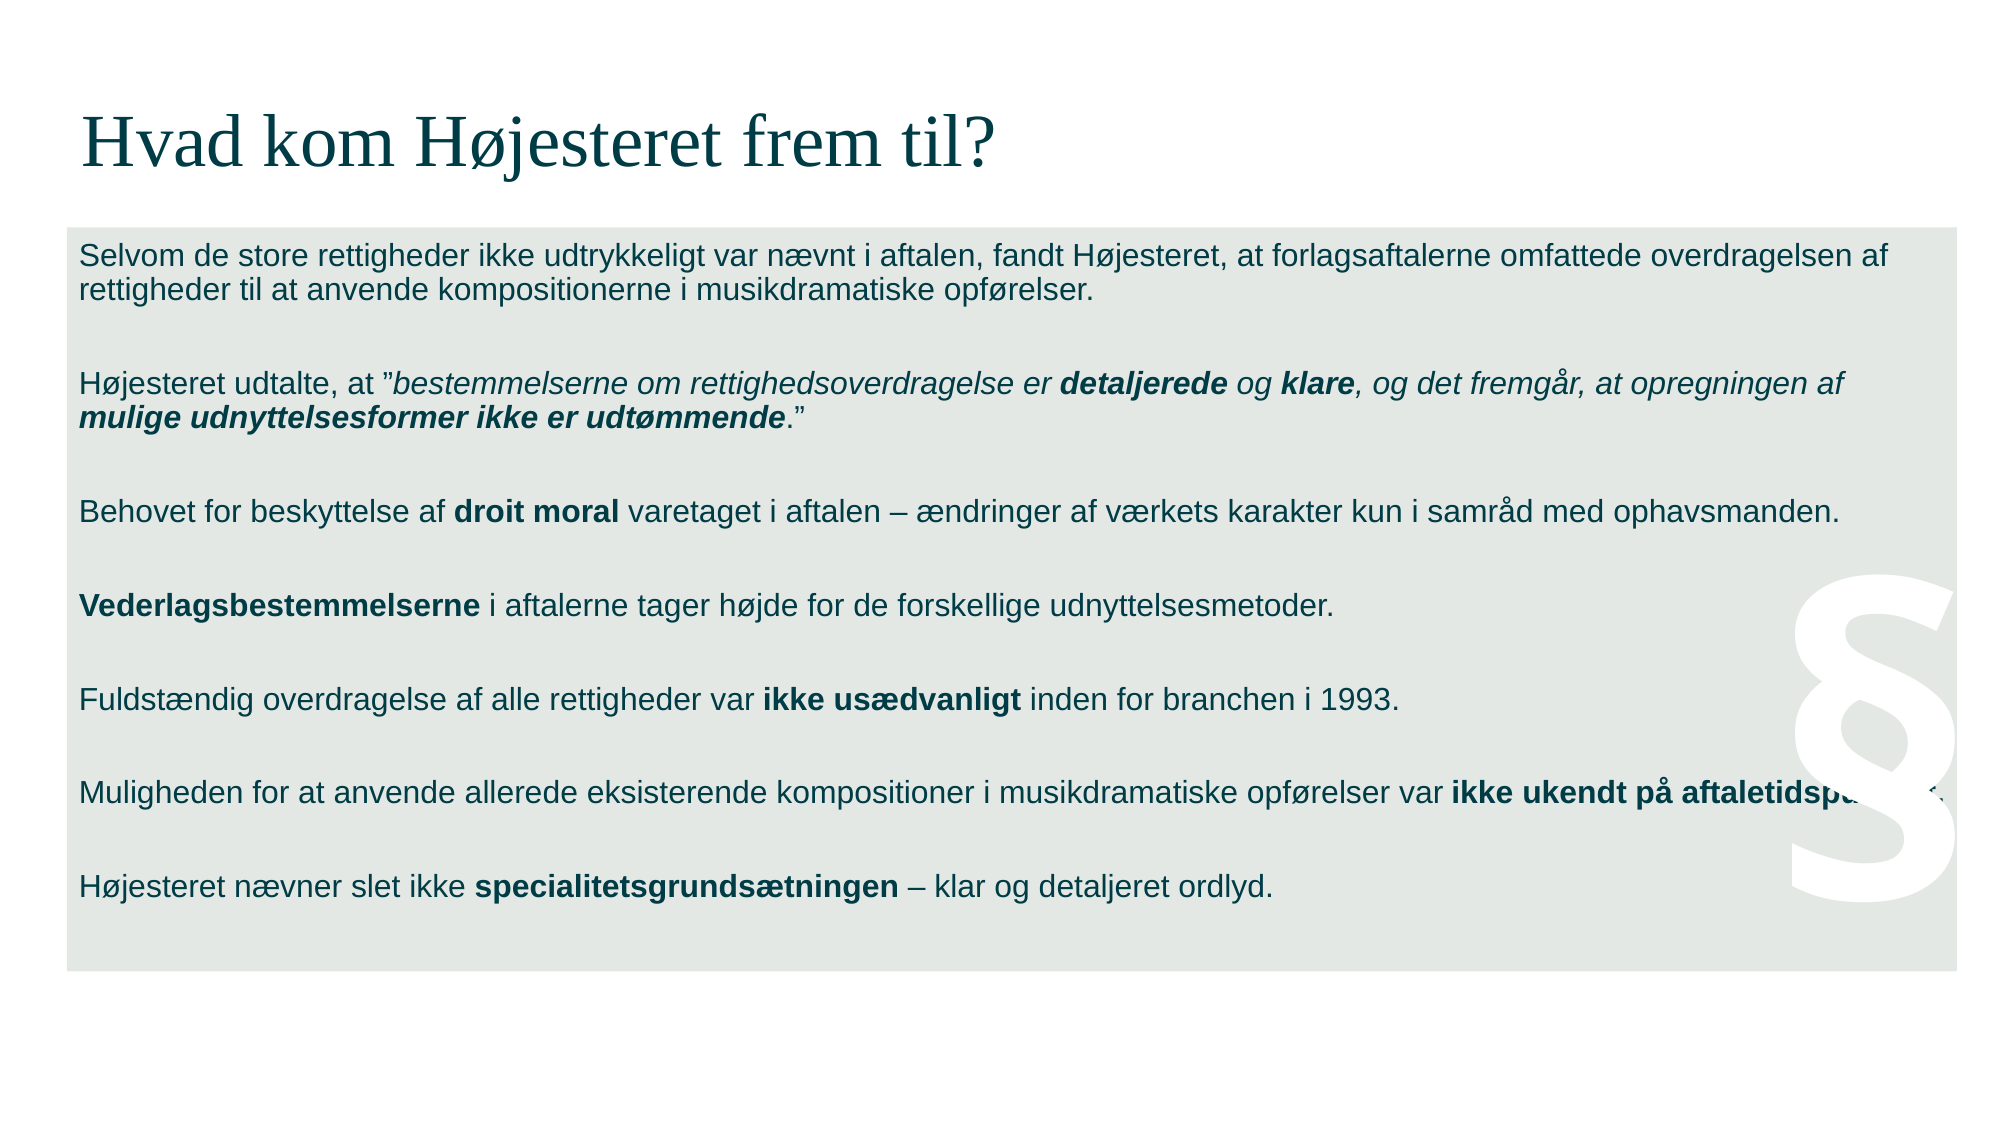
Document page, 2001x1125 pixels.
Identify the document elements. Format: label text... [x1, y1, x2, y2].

text_box § [1756, 468, 2000, 991]
list Selvom de store rettigheder ikke udtrykkeligt var nævnt i aftalen, fandt Højesteret, at forlagsaftalerne omfattede overdragelsen af rettigheder til at anvende kompositionerne i musikdramatiske opførelser. Højesteret udtalte, at ”bestemmelserne om rettighedsoverdragelse er detaljerede og klare, og det fremgår, at opregningen af mulige udnyttelsesformer ikke er udtømmende.” Behovet for beskyttelse af droit moral varetaget i aftalen – ændringer af værkets karakter kun i samråd med ophavsmanden. Vederlagsbestemmelserne i aftalerne tager højde for de forskellige udnyttelsesmetoder. Fuldstændig overdragelse af alle rettigheder var ikke usædvanligt inden for branchen i 1993. Muligheden for at anvende allerede eksisterende kompositioner i musikdramatiske opførelser var ikke ukendt på aftaletidspunktet. Højesteret nævner slet ikke specialitetsgrundsætningen – klar og detaljeret ordlyd. [66, 227, 1957, 972]
title Hvad kom Højesteret frem til? [66, 59, 1913, 226]
